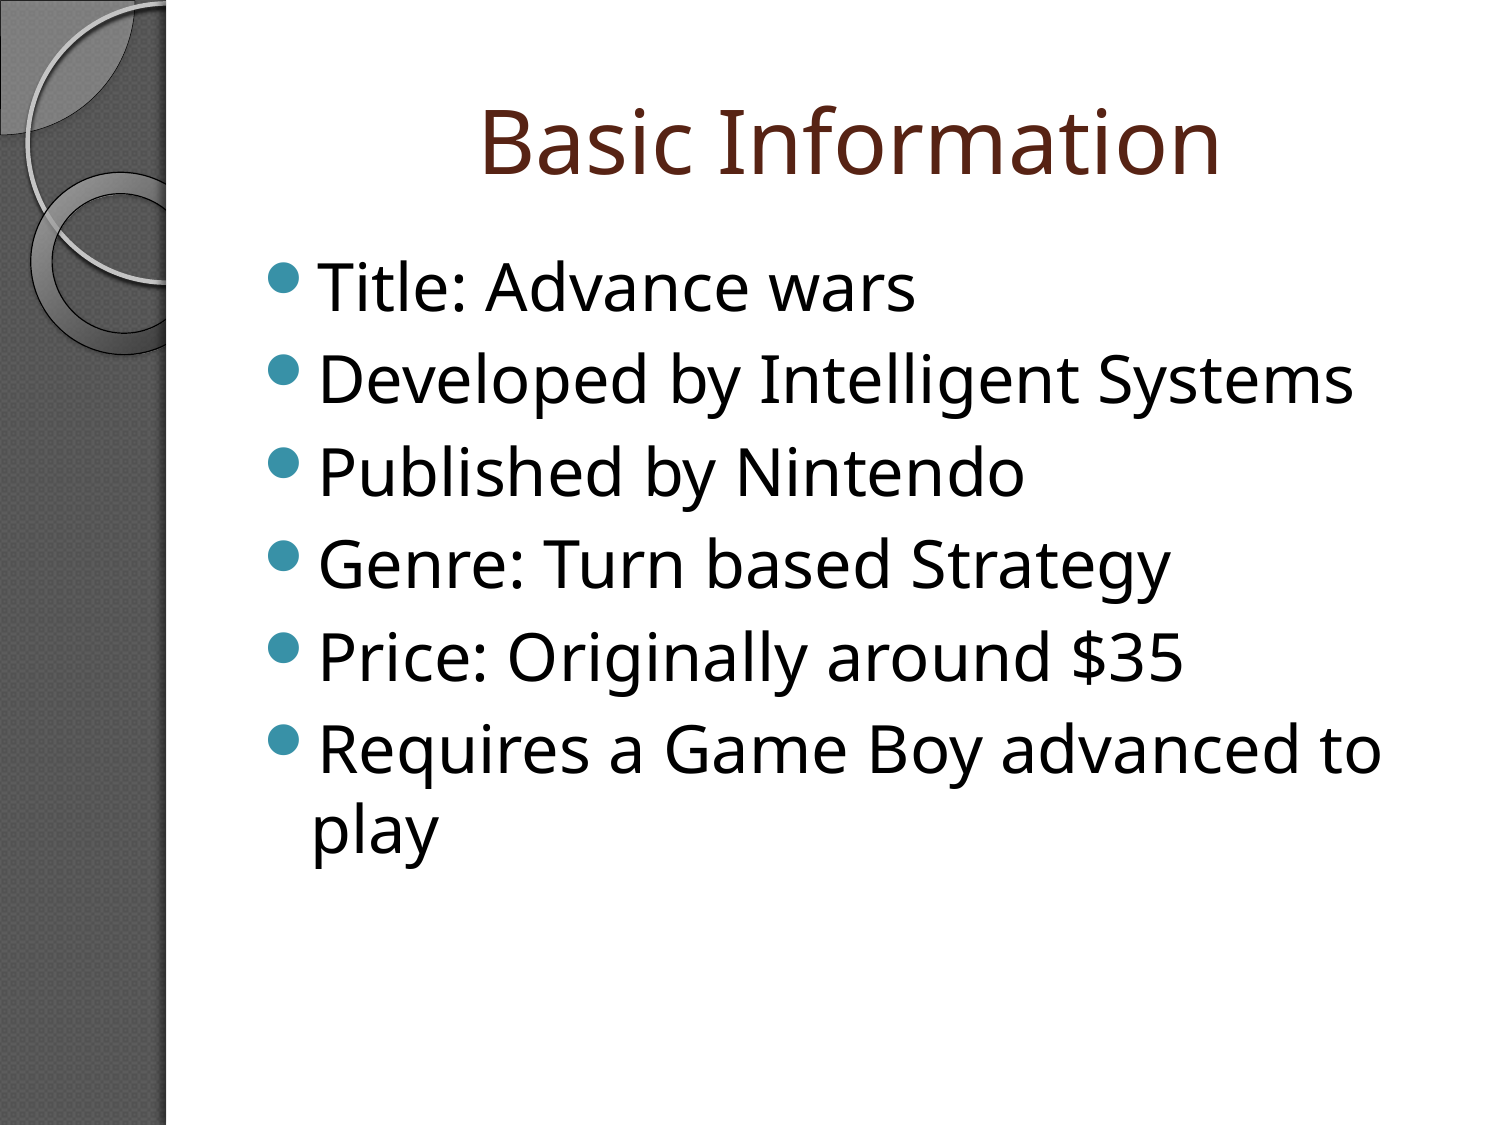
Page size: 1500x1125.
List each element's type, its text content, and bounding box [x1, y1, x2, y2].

title Basic Information [235, 45, 1466, 233]
list Title: Advance wars Developed by Intelligent Systems Published by Nintendo Genre: Turn based Strategy Price: Originally around $35 Requires a Game Boy advanced to play [235, 237, 1466, 1025]
